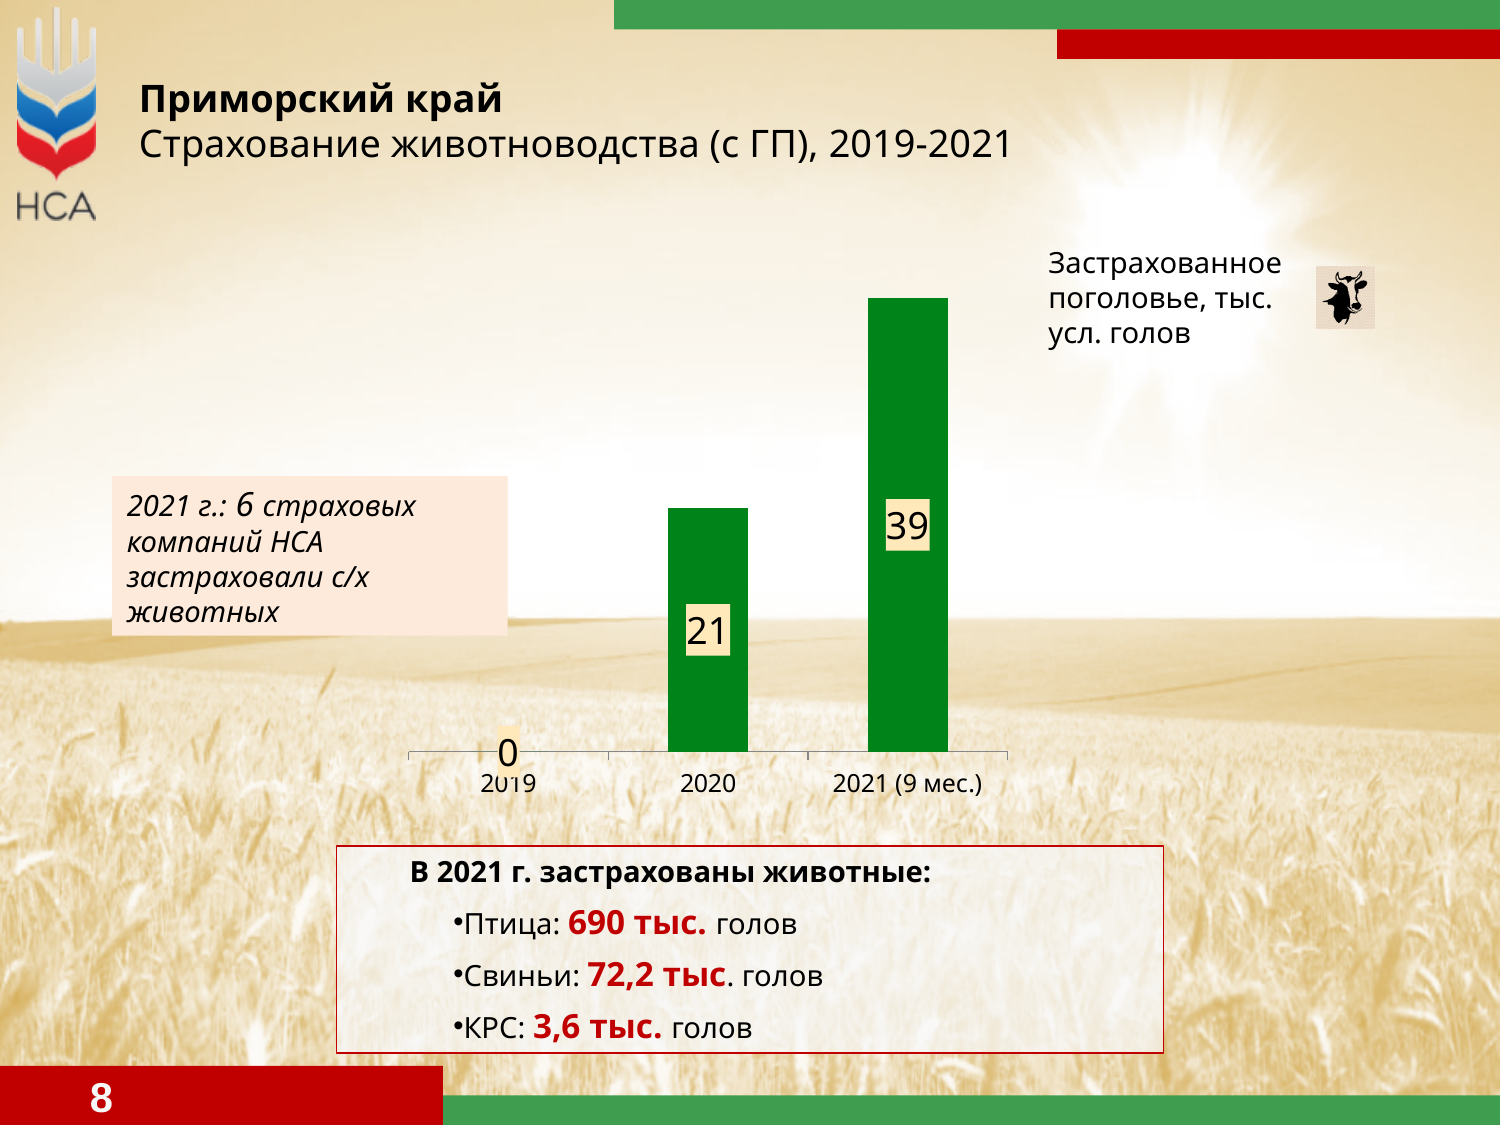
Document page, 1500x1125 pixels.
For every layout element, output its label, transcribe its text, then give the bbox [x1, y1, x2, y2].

text_box В 2021 г. застрахованы животные: Птица: 690 тыс. голов Свиньи: 72,2 тыс. голов КРС: 3,6 тыс. голов [336, 845, 1164, 1053]
text_box 2021 г.: 6 страховых компаний НСА застраховали с/х животных [112, 476, 361, 636]
picture [17, 7, 96, 221]
picture [1316, 266, 1375, 329]
text_box [445, 1093, 1500, 1125]
text_box Приморский край Страхование животноводства (с ГП), 2019-2021 [123, 66, 1483, 173]
text_box [612, 0, 1500, 32]
chart [366, 215, 1139, 847]
text_box 8 [0, 1064, 445, 1125]
text_box Застрахованное поголовье, тыс. усл. голов [1144, 236, 1306, 357]
text_box [1055, 27, 1500, 61]
